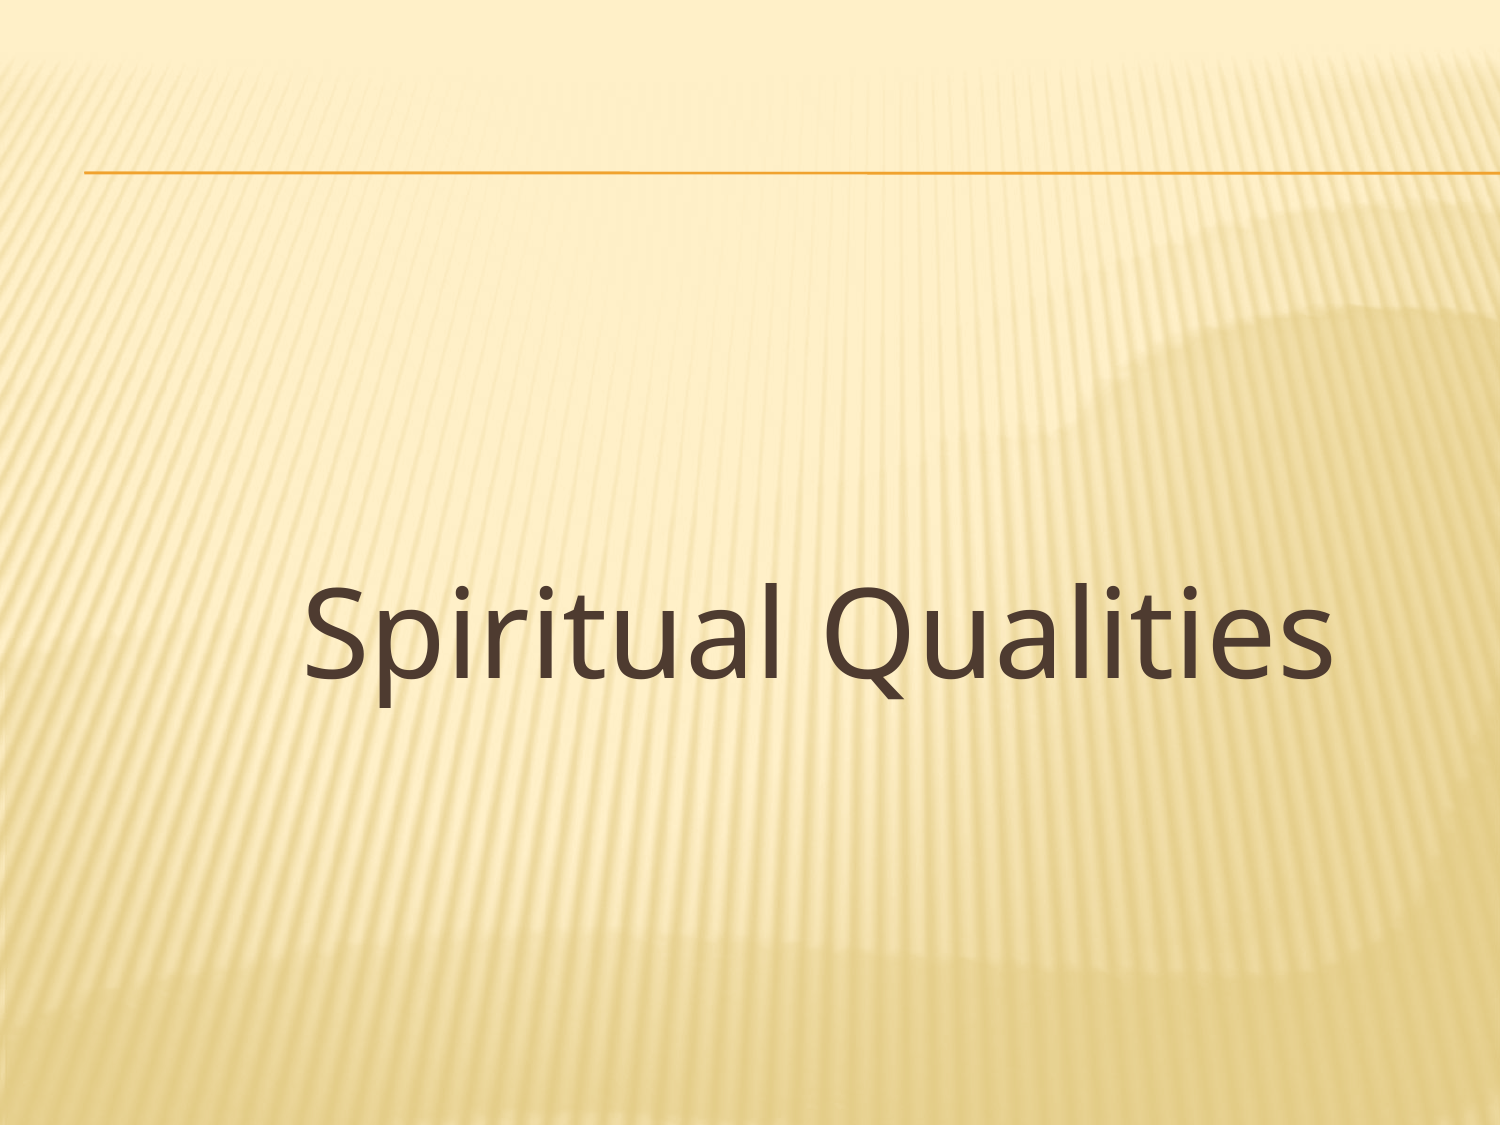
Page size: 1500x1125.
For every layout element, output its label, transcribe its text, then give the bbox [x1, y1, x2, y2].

list Spiritual Qualities [50, 254, 1475, 998]
